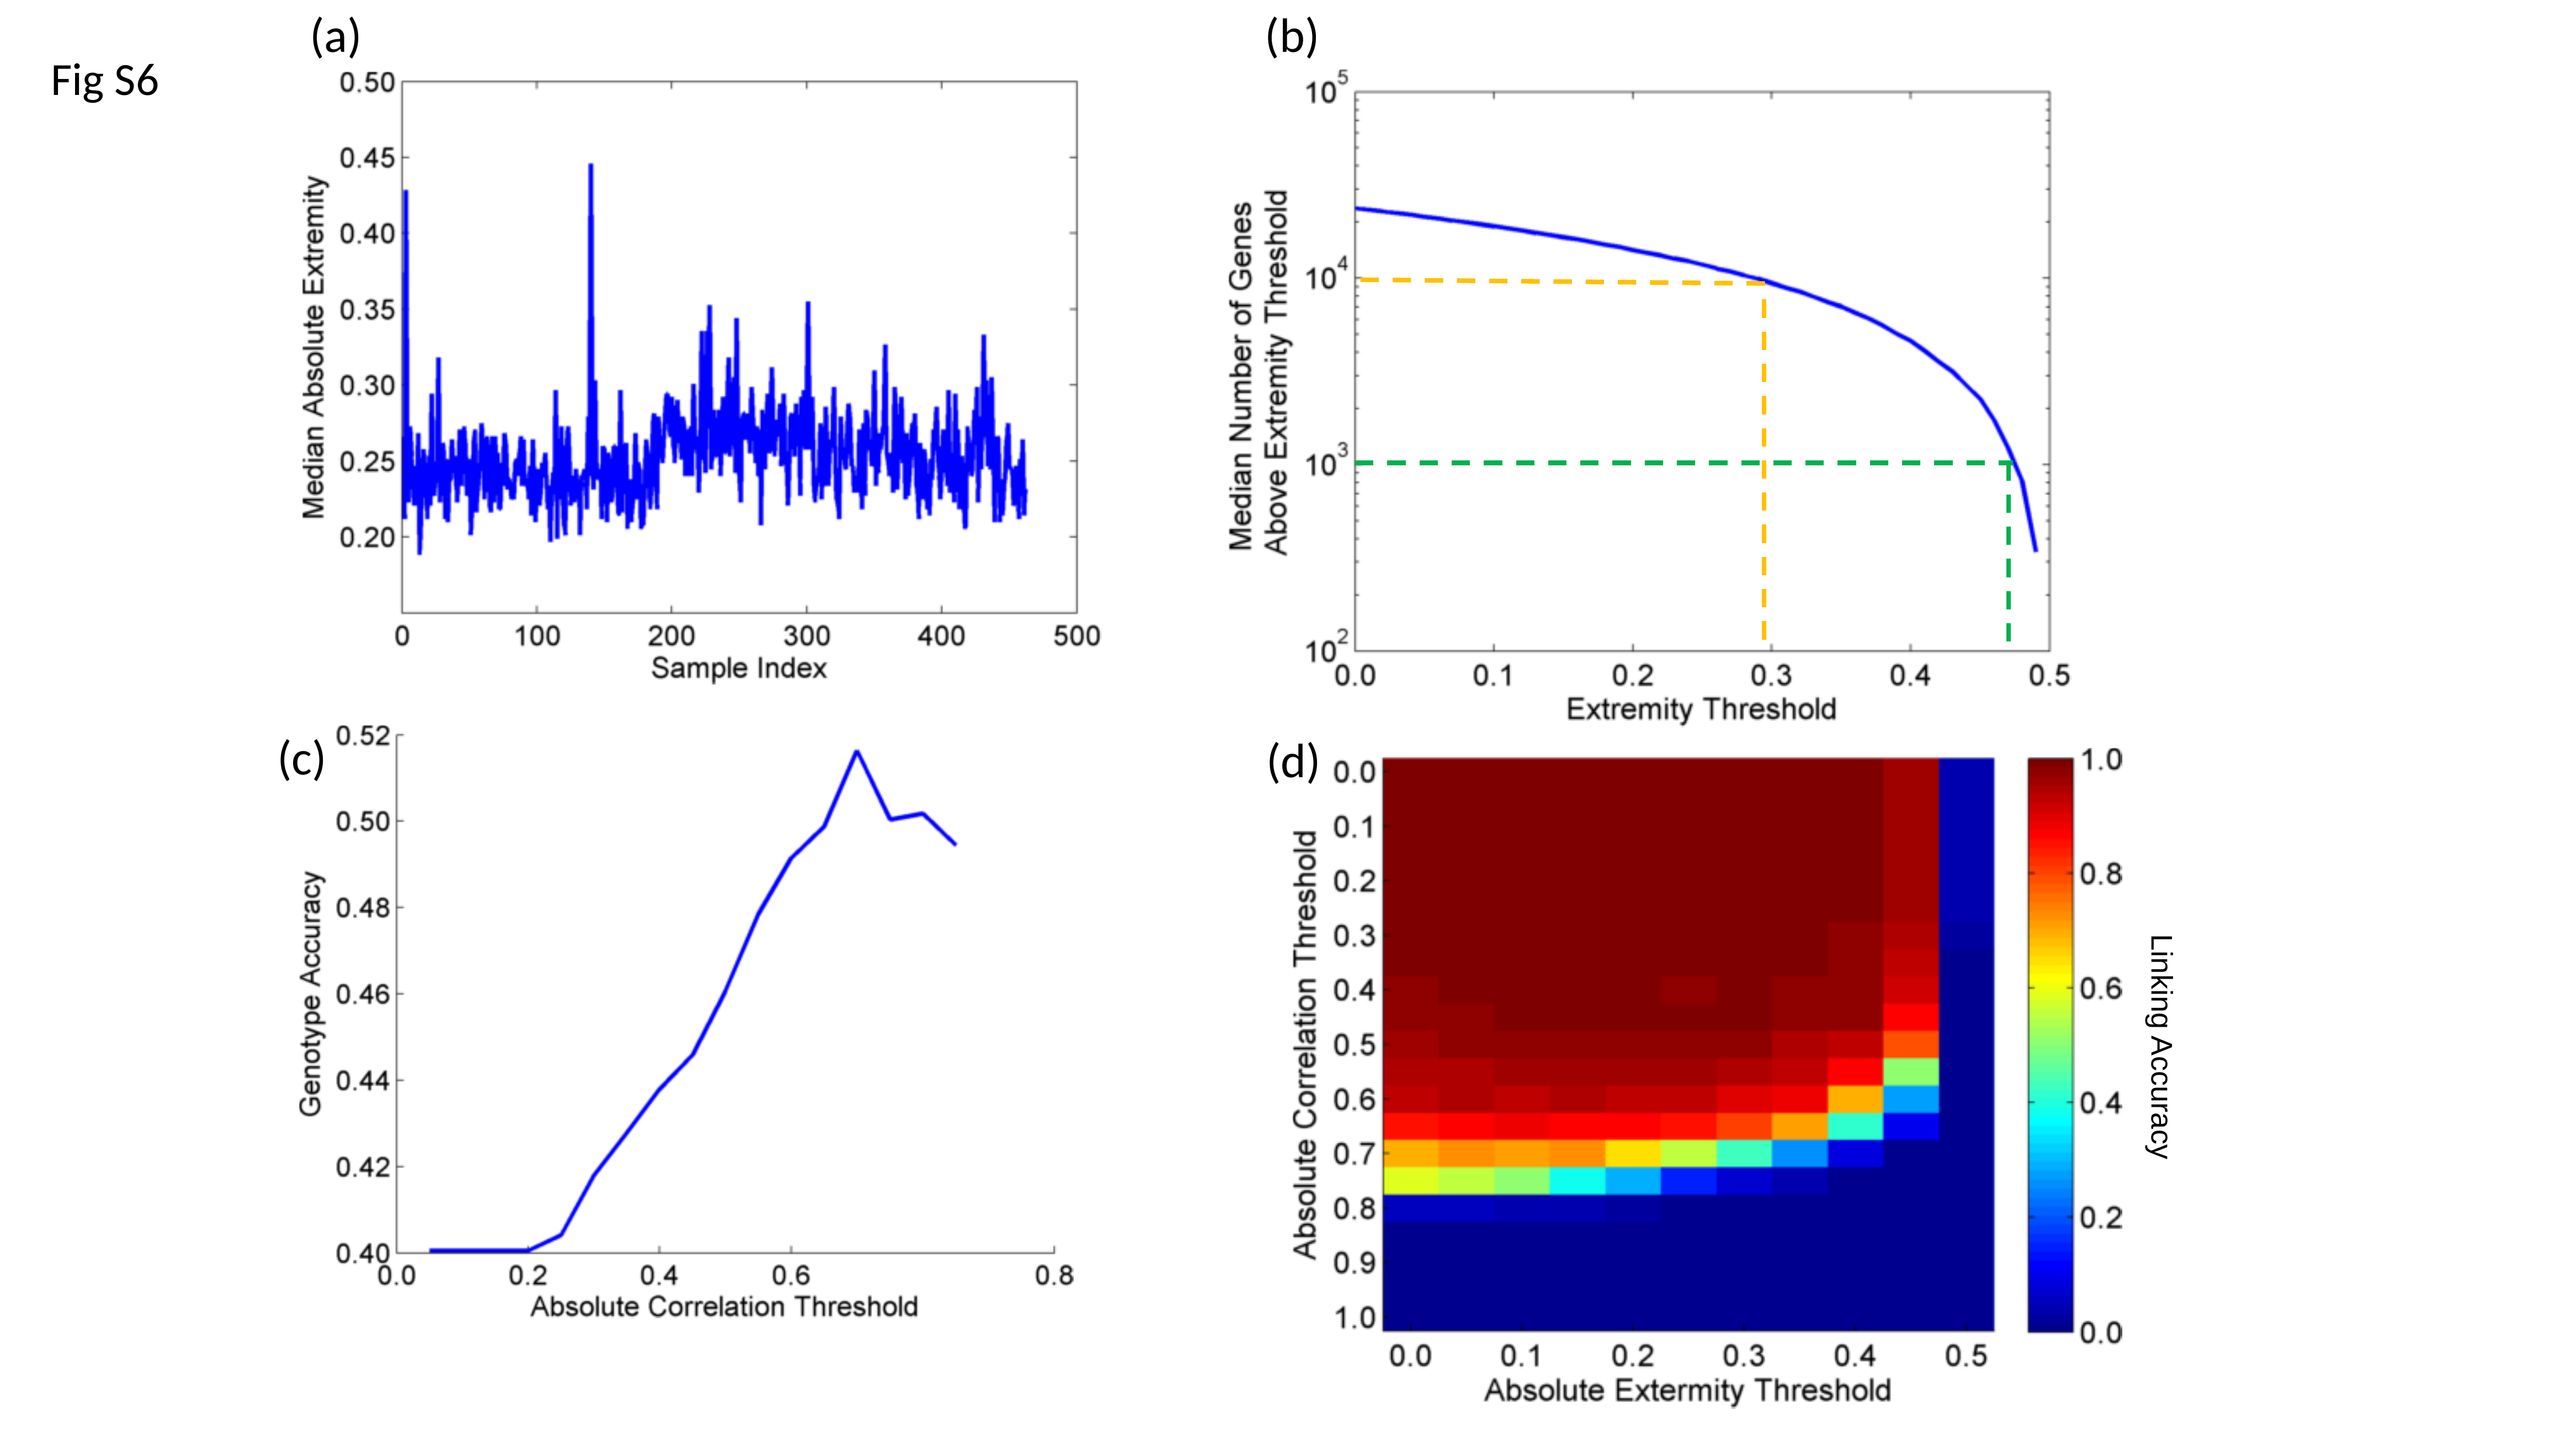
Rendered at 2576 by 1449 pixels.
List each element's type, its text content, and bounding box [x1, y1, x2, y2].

picture [299, 725, 1074, 1318]
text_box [1360, 279, 1768, 284]
text_box (d) [1258, 731, 1330, 792]
picture [1228, 69, 2072, 728]
picture [302, 72, 1102, 684]
text_box (a) [301, 0, 371, 66]
text_box (b) [1256, 0, 1328, 66]
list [1293, 748, 2123, 1409]
text_box Linking Accuracy [2141, 926, 2186, 1168]
text_box (c) [269, 722, 335, 789]
title Fig S6 [0, 0, 478, 153]
